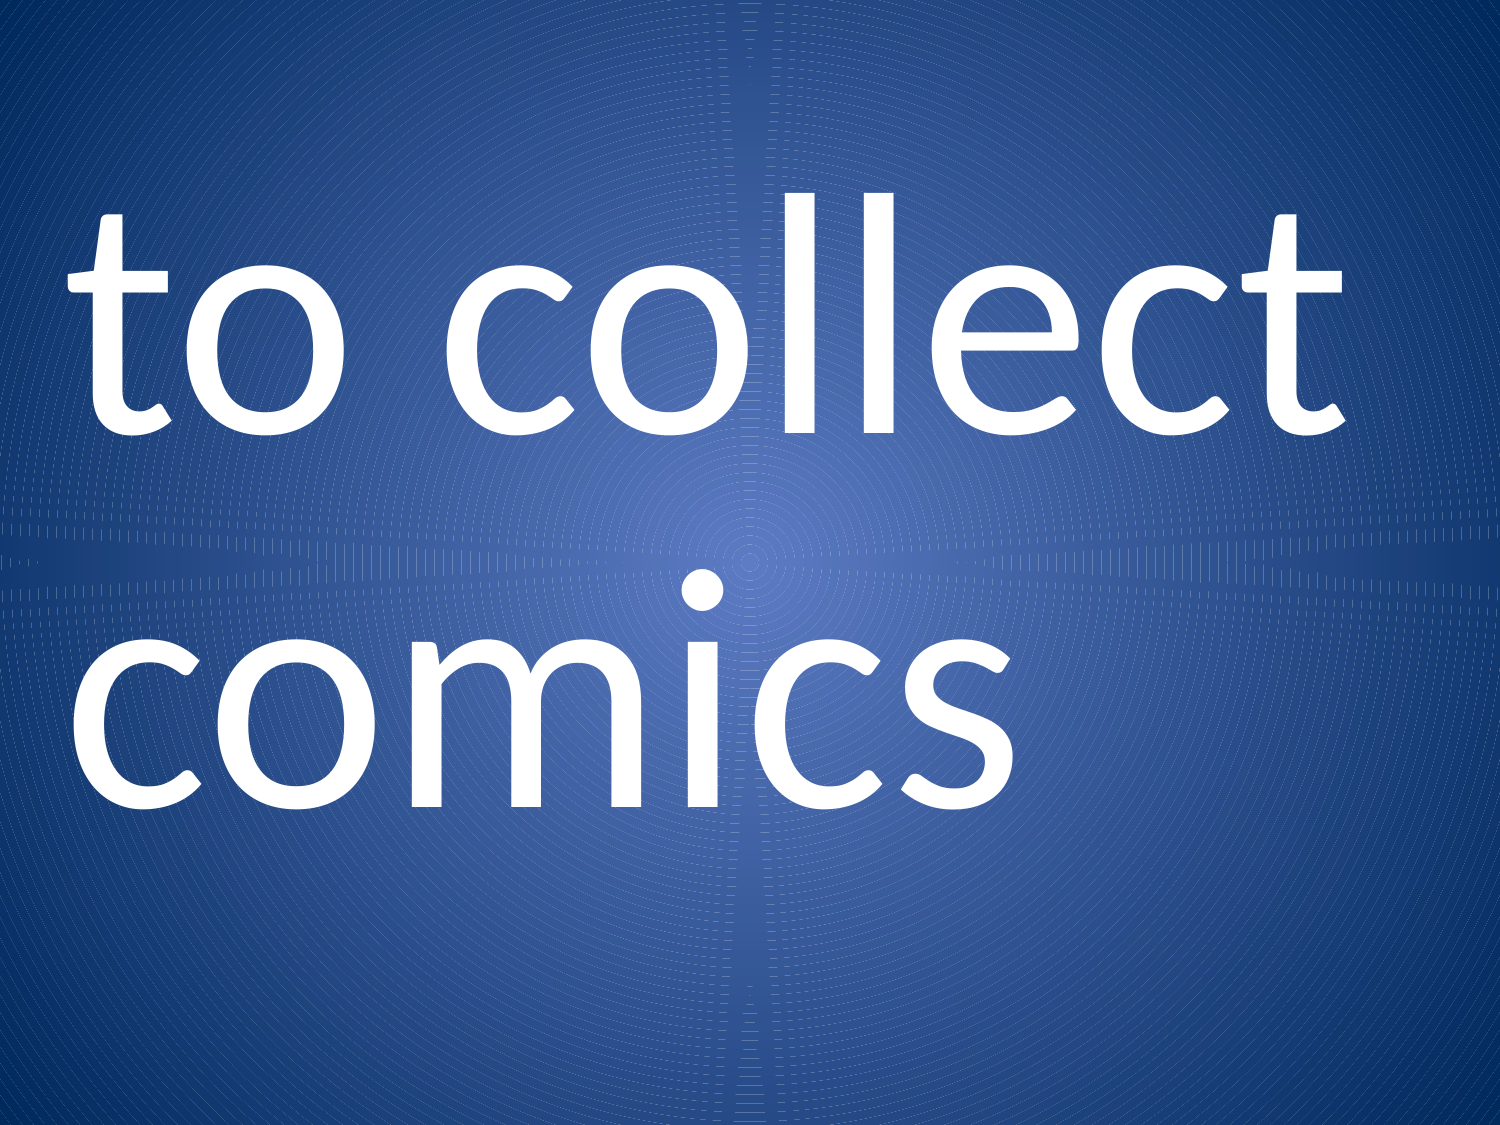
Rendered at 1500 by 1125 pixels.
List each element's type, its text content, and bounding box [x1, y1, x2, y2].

list to collect comics [62, 135, 1438, 890]
